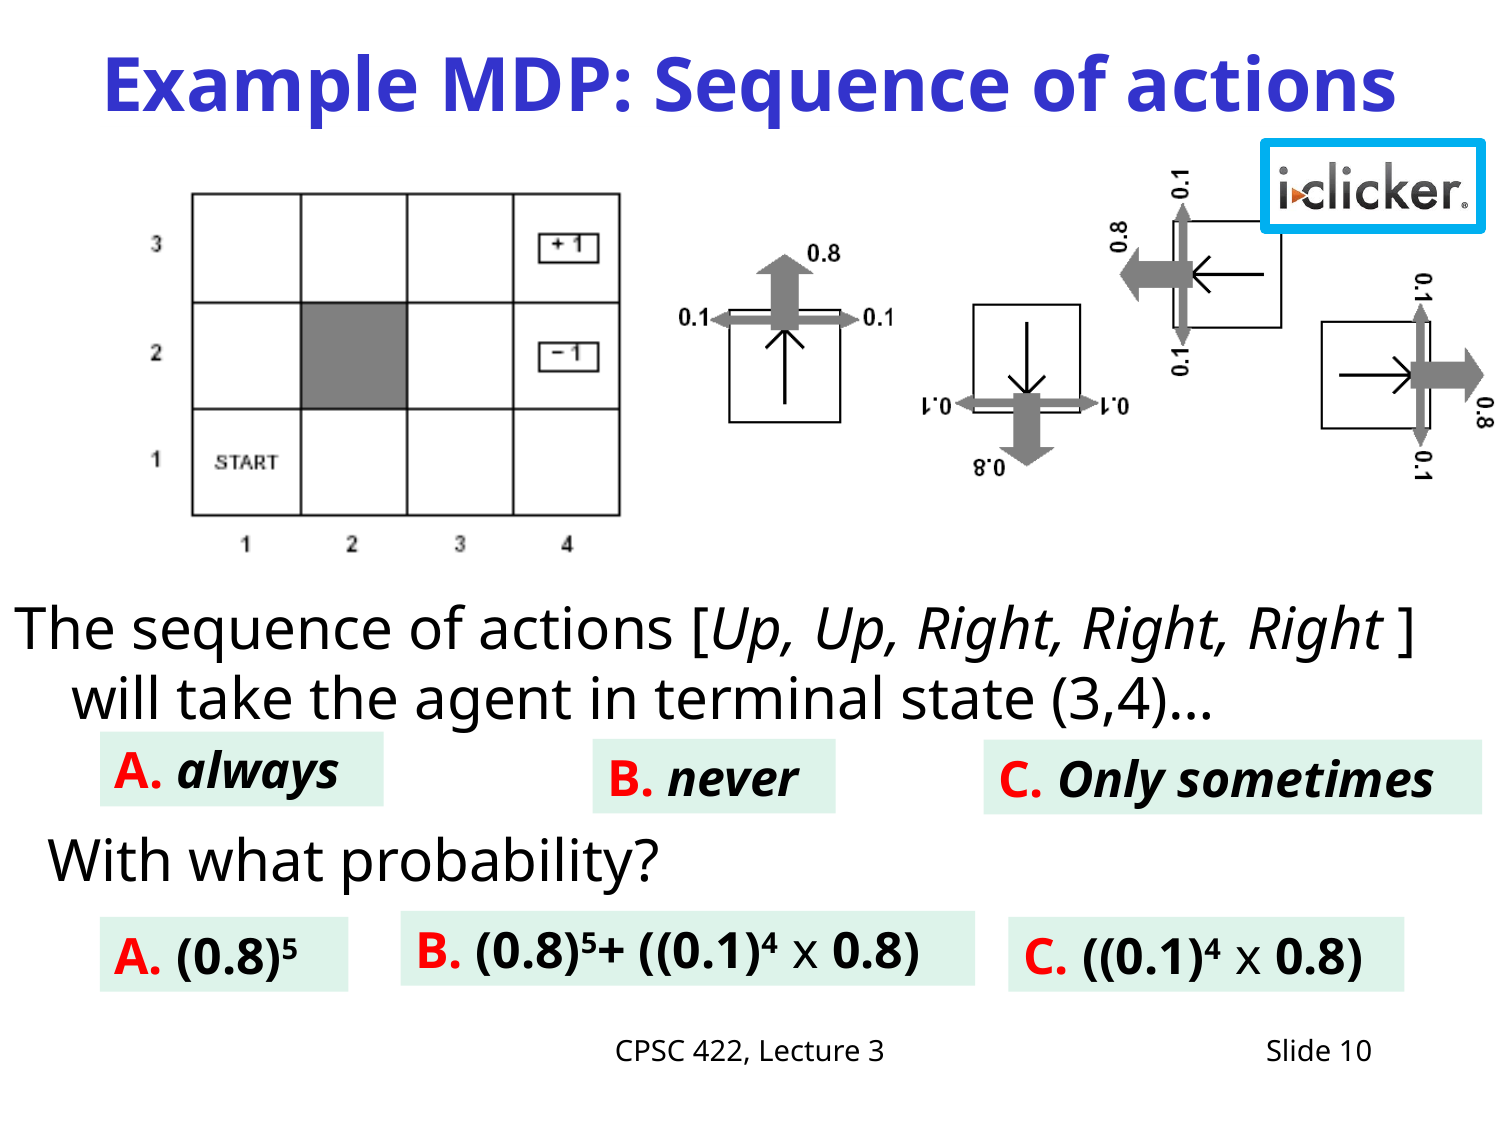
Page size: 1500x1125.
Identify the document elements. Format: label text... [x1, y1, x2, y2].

picture [1271, 148, 1475, 223]
footer CPSC 422, Lecture 3 [512, 1024, 988, 1101]
picture [99, 125, 1499, 607]
text_box A. always [100, 731, 384, 807]
text_box C. ((0.1)4 x 0.8) [1008, 916, 1405, 992]
text_box C. Only sometimes [983, 739, 1483, 815]
text_box The sequence of actions [Up, Up, Right, Right, Right ] will take the agent in terminal state (3,4)… [0, 583, 1442, 702]
text_box A. (0.8)5 [99, 934, 349, 992]
slide_number Slide 10 [1074, 1024, 1388, 1101]
text_box With what probability? [32, 815, 1474, 934]
title Example MDP: Sequence of actions [49, 24, 1451, 138]
text_box B. (0.8)5+ ((0.1)4 x 0.8) [400, 910, 976, 986]
text_box B. never [592, 738, 836, 814]
